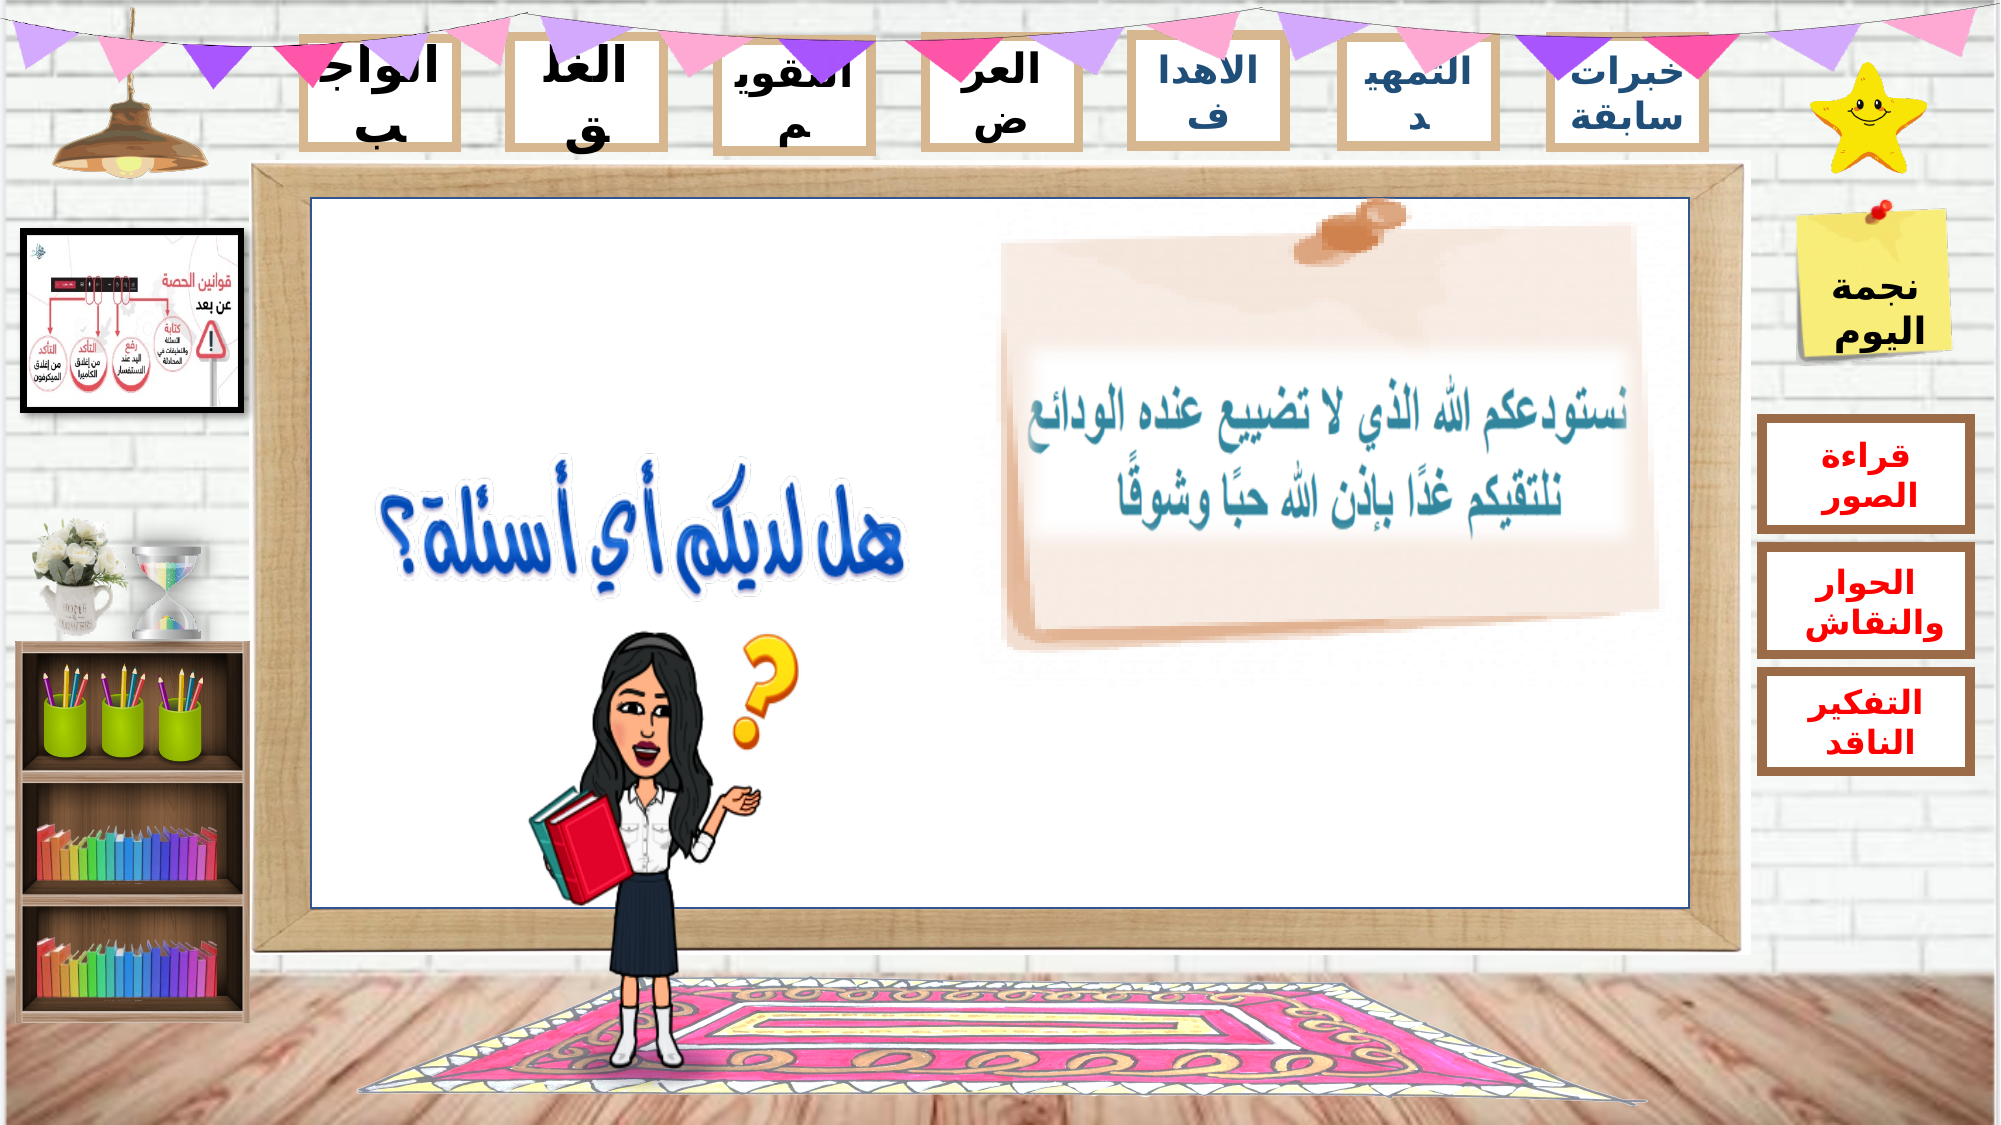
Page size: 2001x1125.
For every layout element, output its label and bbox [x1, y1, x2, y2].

text_box [1762, 418, 1971, 772]
picture [0, 0, 2000, 1125]
